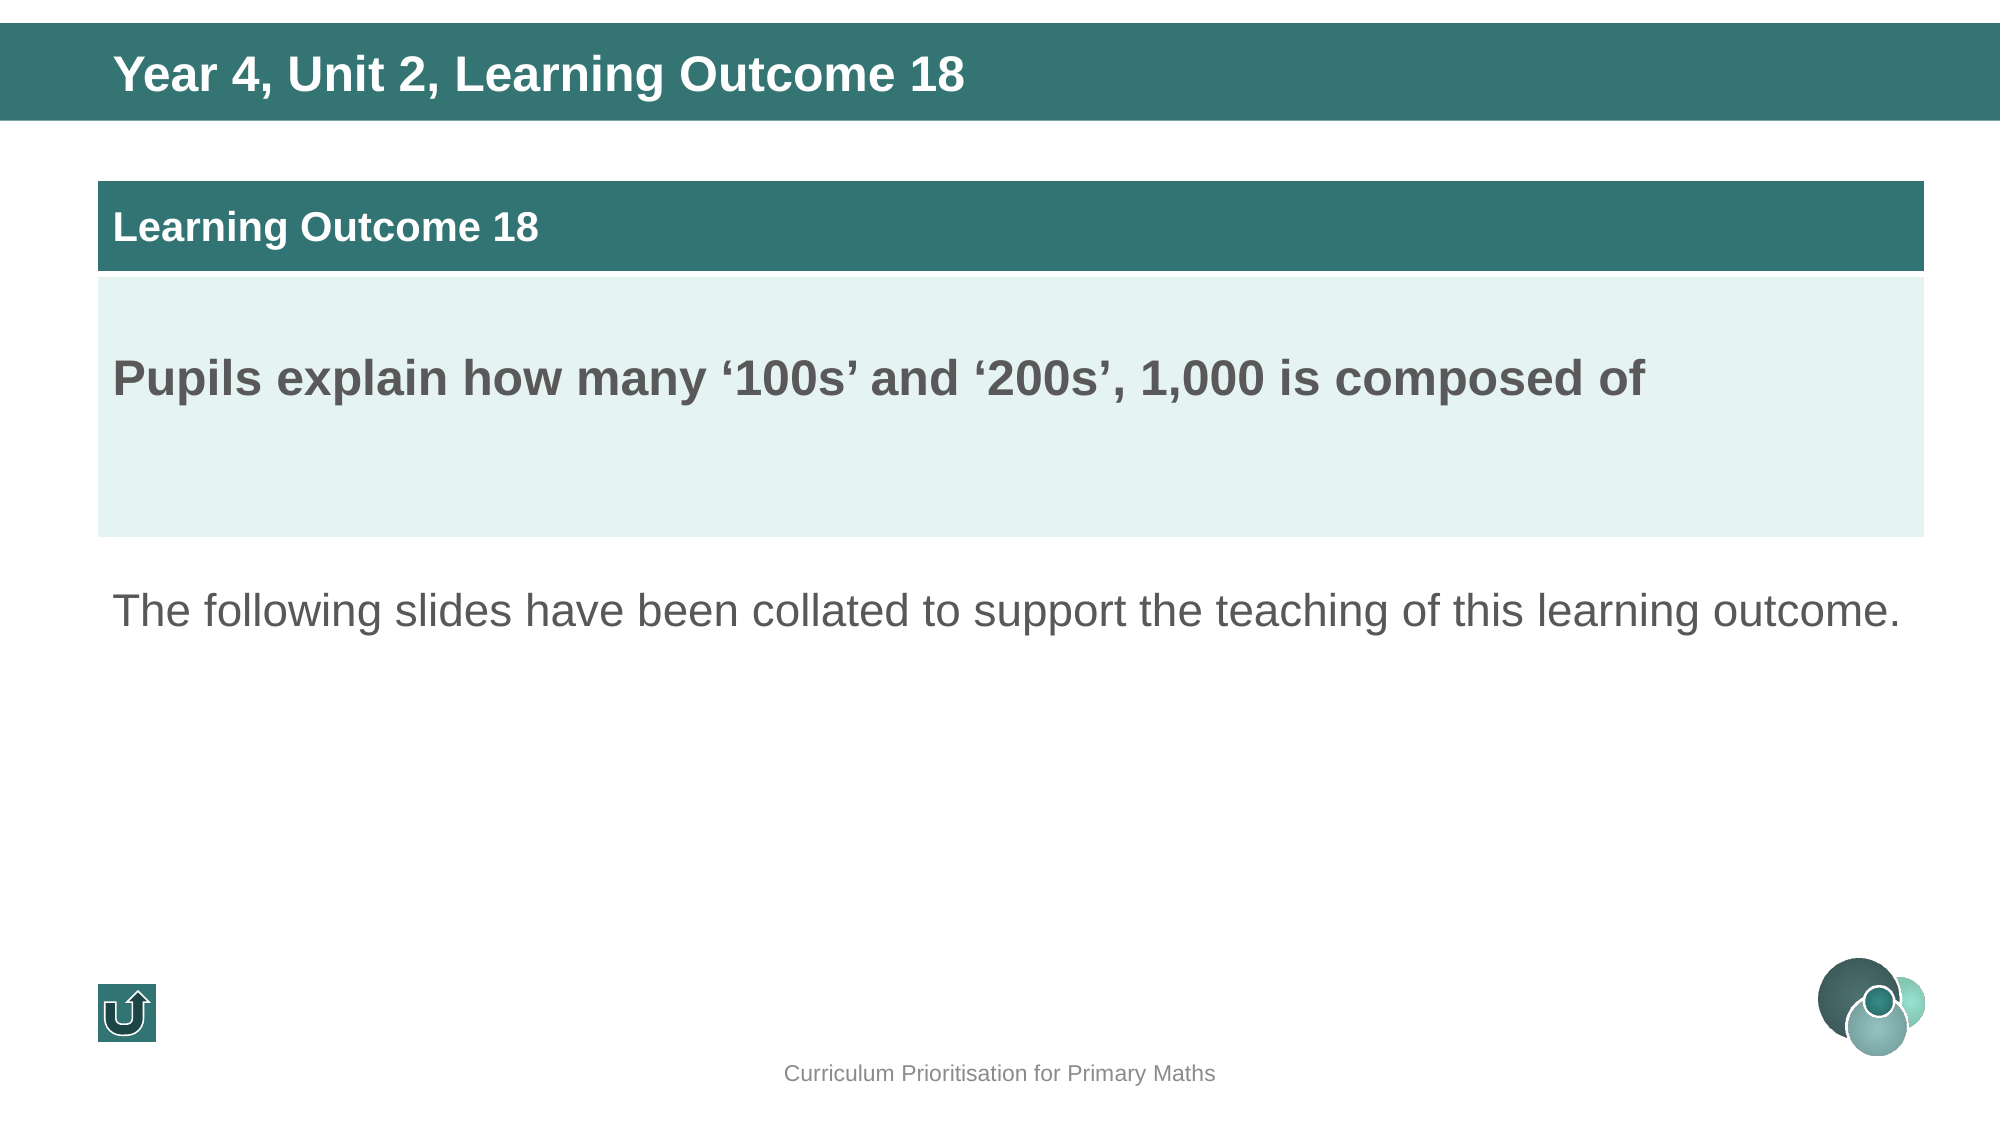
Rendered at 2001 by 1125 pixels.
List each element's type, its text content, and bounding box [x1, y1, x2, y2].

table_header Learning Outcome 18 [98, 181, 1924, 271]
footer Curriculum Prioritisation for Primary Maths [0, 1042, 2000, 1103]
picture [1818, 958, 1925, 1042]
text_box The following slides have been collated to support the teaching of this learning outcome. [97, 562, 1925, 677]
table_cell Pupils explain how many ‘100s’ and ‘200s’, 1,000 is composed of [98, 277, 1924, 537]
text_box [96, 983, 157, 1044]
text_box Year 4, Unit 2, Learning Outcome 18 [97, 40, 1945, 111]
